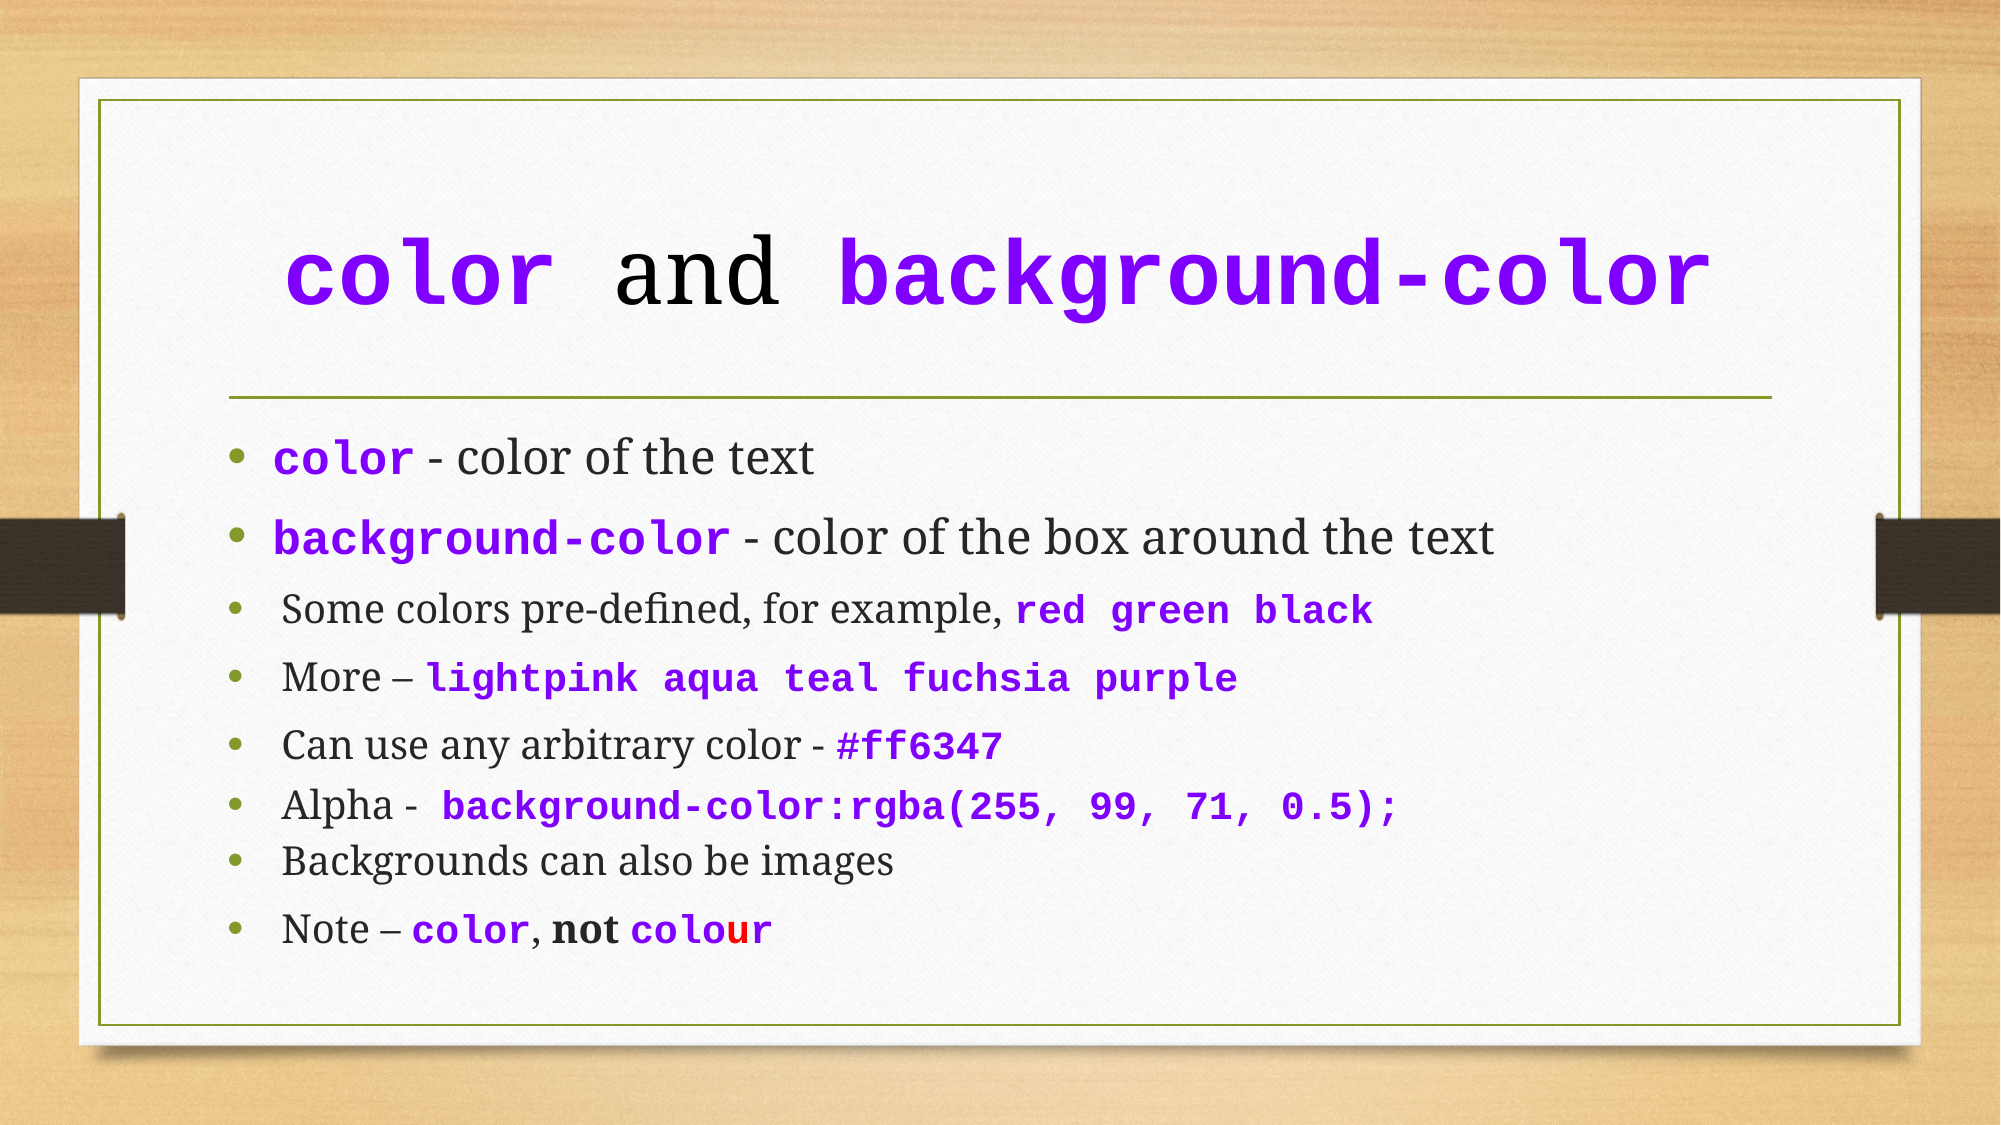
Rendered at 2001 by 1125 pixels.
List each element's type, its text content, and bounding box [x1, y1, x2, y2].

picture [0, 0, 2001, 1125]
list color - color of the text background-color - color of the box around the text Some colors pre-defined, for example, red green black More – lightpink aqua teal fuchsia purple Can use any arbitrary color - #ff6347 Alpha - background-color:rgba(255, 99, 71, 0.5); Backgrounds can also be images Note – color, not colour [212, 419, 1788, 964]
title color and background-color [212, 161, 1788, 375]
